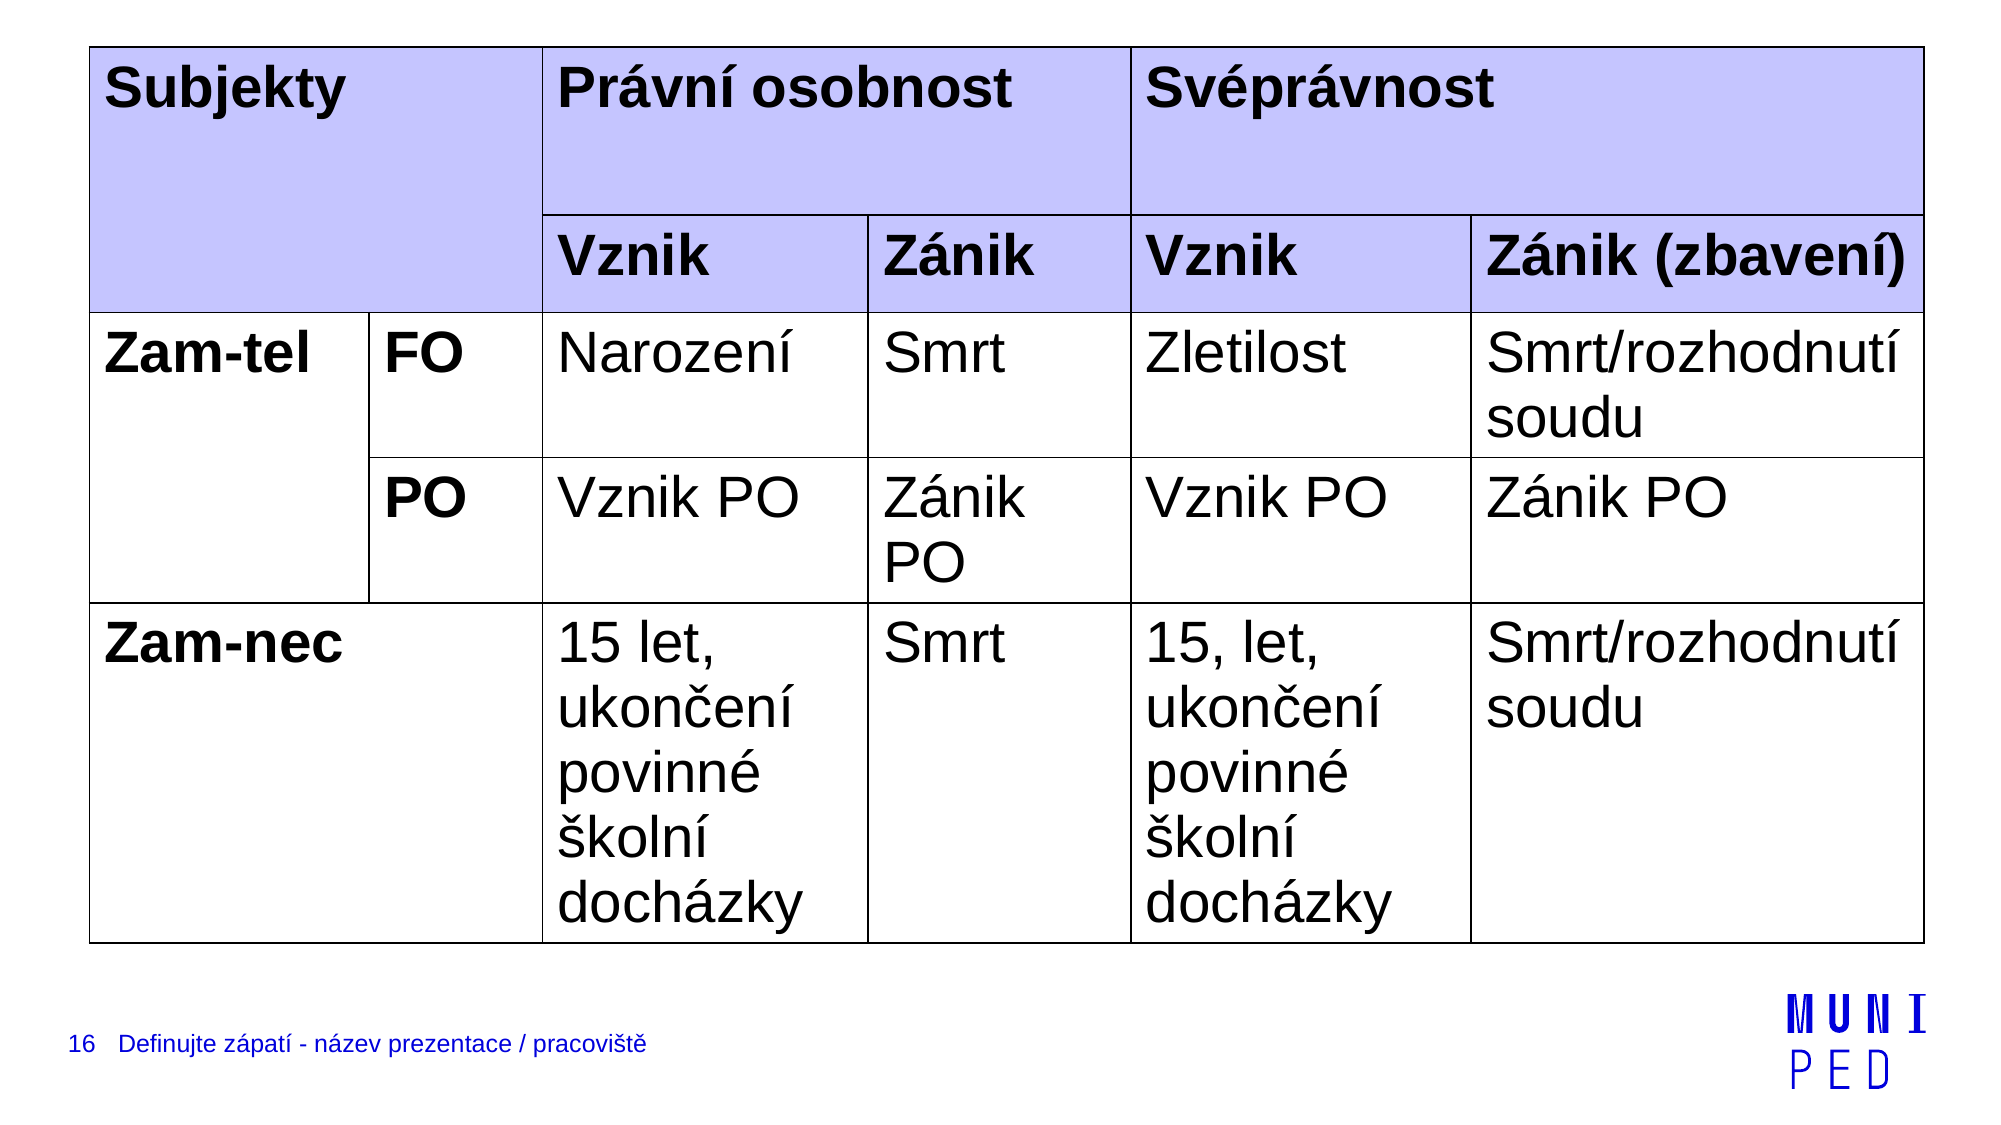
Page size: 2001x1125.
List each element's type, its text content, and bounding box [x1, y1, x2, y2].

table_cell Zánik PO [869, 458, 1130, 602]
table_cell Vznik [543, 216, 867, 312]
slide_number 16 [67, 1021, 110, 1063]
table_header Právní osobnost [543, 48, 1130, 214]
table_cell Vznik [1132, 216, 1470, 312]
table_cell Vznik PO [543, 458, 867, 602]
table_cell Zánik [869, 216, 1130, 312]
footer Definujte zápatí - název prezentace / pracoviště [118, 1021, 1418, 1063]
table_cell Zam-nec [90, 604, 542, 942]
table_cell Smrt/rozhodnutí soudu [1472, 604, 1923, 942]
table_header Svéprávnost [1132, 48, 1923, 214]
table_cell Zánik PO [1472, 458, 1923, 602]
table_header Subjekty [90, 48, 542, 312]
table_cell Zam-tel [90, 313, 368, 602]
table_cell Zánik (zbavení) [1472, 216, 1923, 312]
table_cell Narození [543, 313, 867, 457]
table_cell FO [370, 313, 542, 457]
table_cell PO [370, 458, 542, 602]
table_cell Smrt [869, 604, 1130, 942]
table_cell 15, let, ukončení povinné školní docházky [1132, 604, 1470, 942]
table_cell Vznik PO [1132, 458, 1470, 602]
table_cell 15 let, ukončení povinné školní docházky [543, 604, 867, 942]
table_cell Smrt [869, 313, 1130, 457]
table_cell Smrt/rozhodnutí soudu [1472, 313, 1923, 457]
table_cell Zletilost [1132, 313, 1470, 457]
